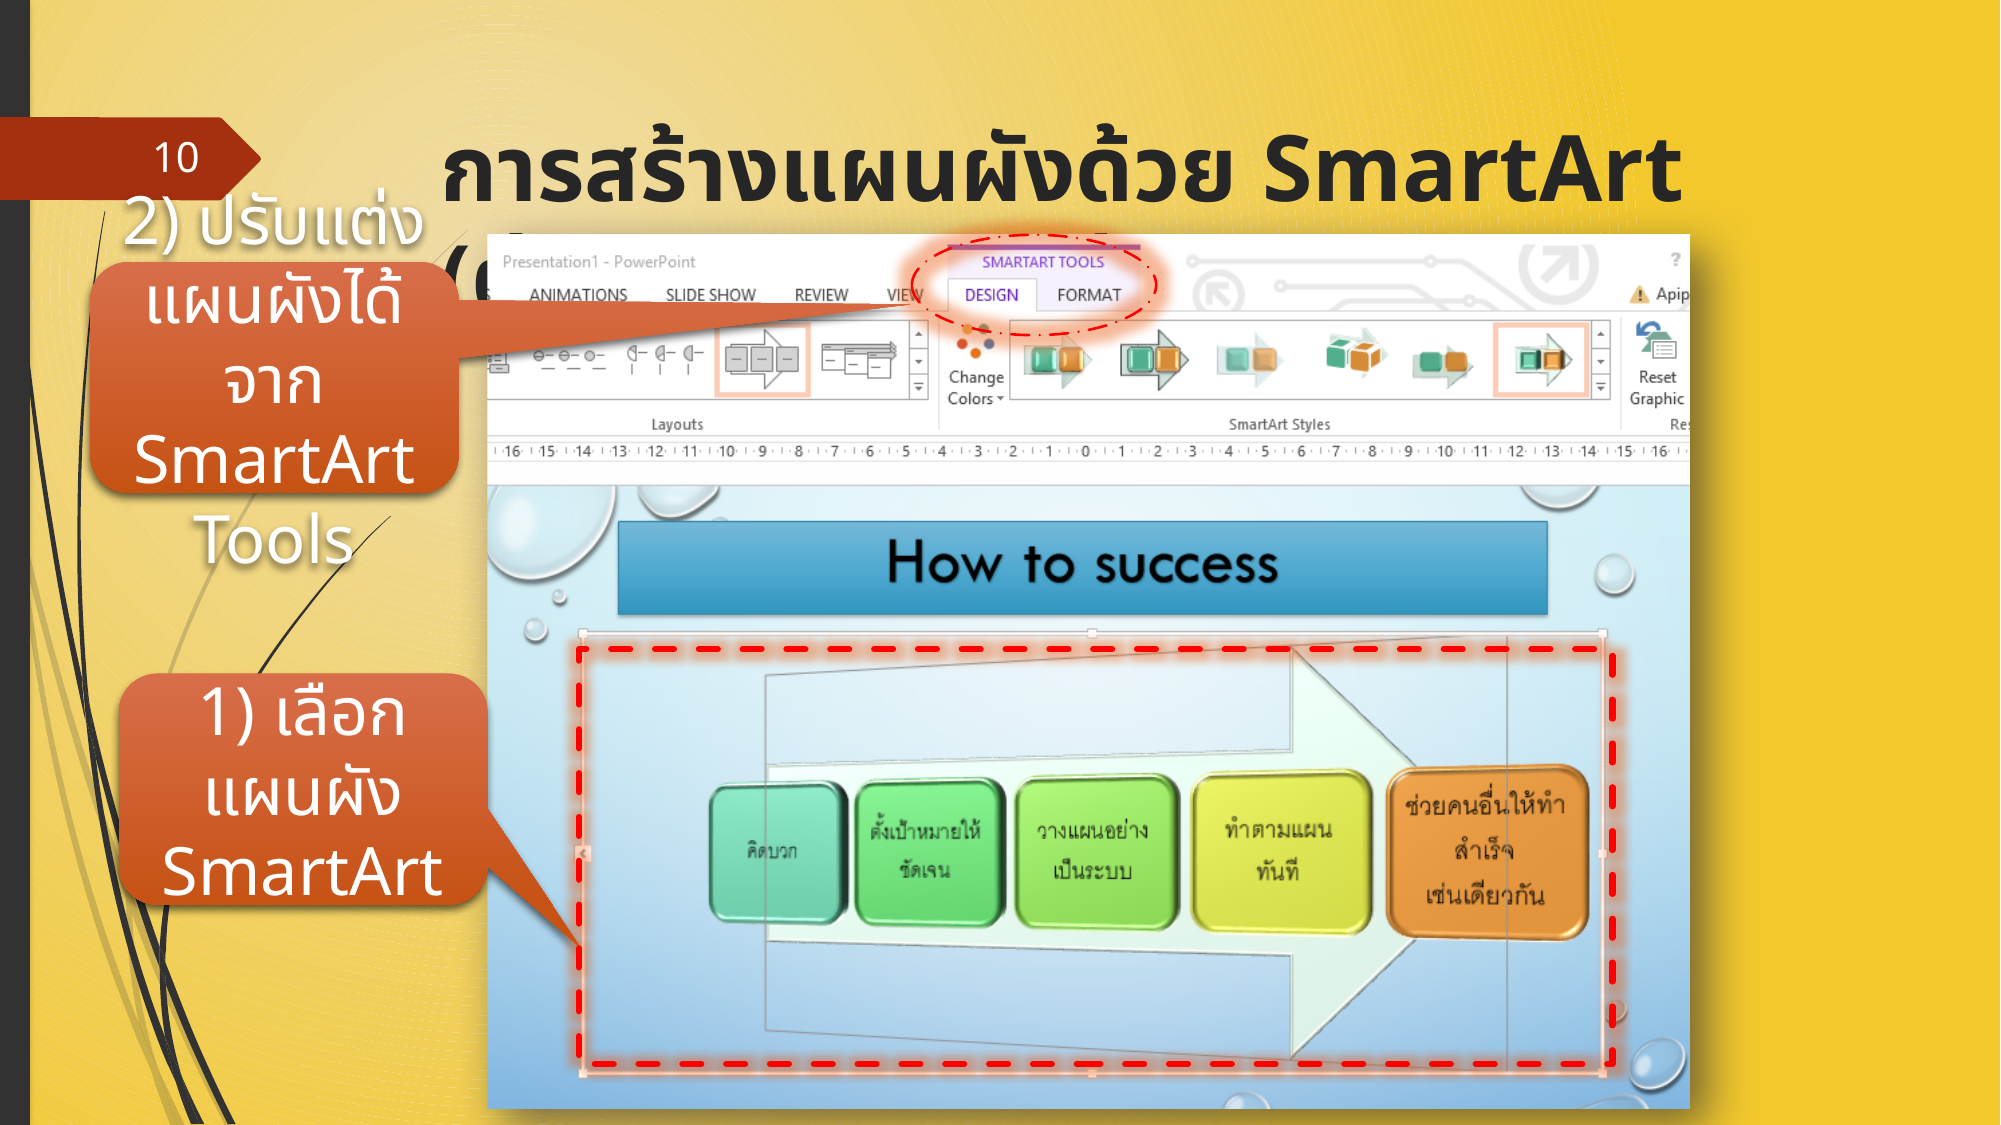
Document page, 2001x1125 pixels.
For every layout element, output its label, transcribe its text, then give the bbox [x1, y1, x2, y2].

slide_number 10 [87, 129, 216, 190]
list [487, 234, 1691, 1109]
text_box 2) ปรับแต่งแผนผังได้จาก SmartArt Tools [90, 261, 482, 493]
title การสร้างแผนผังด้วย SmartArt (ต่อ) : การปรับแต่ง [425, 102, 1888, 313]
text_box 1) เลือกแผนผัง SmartArt [118, 673, 482, 905]
